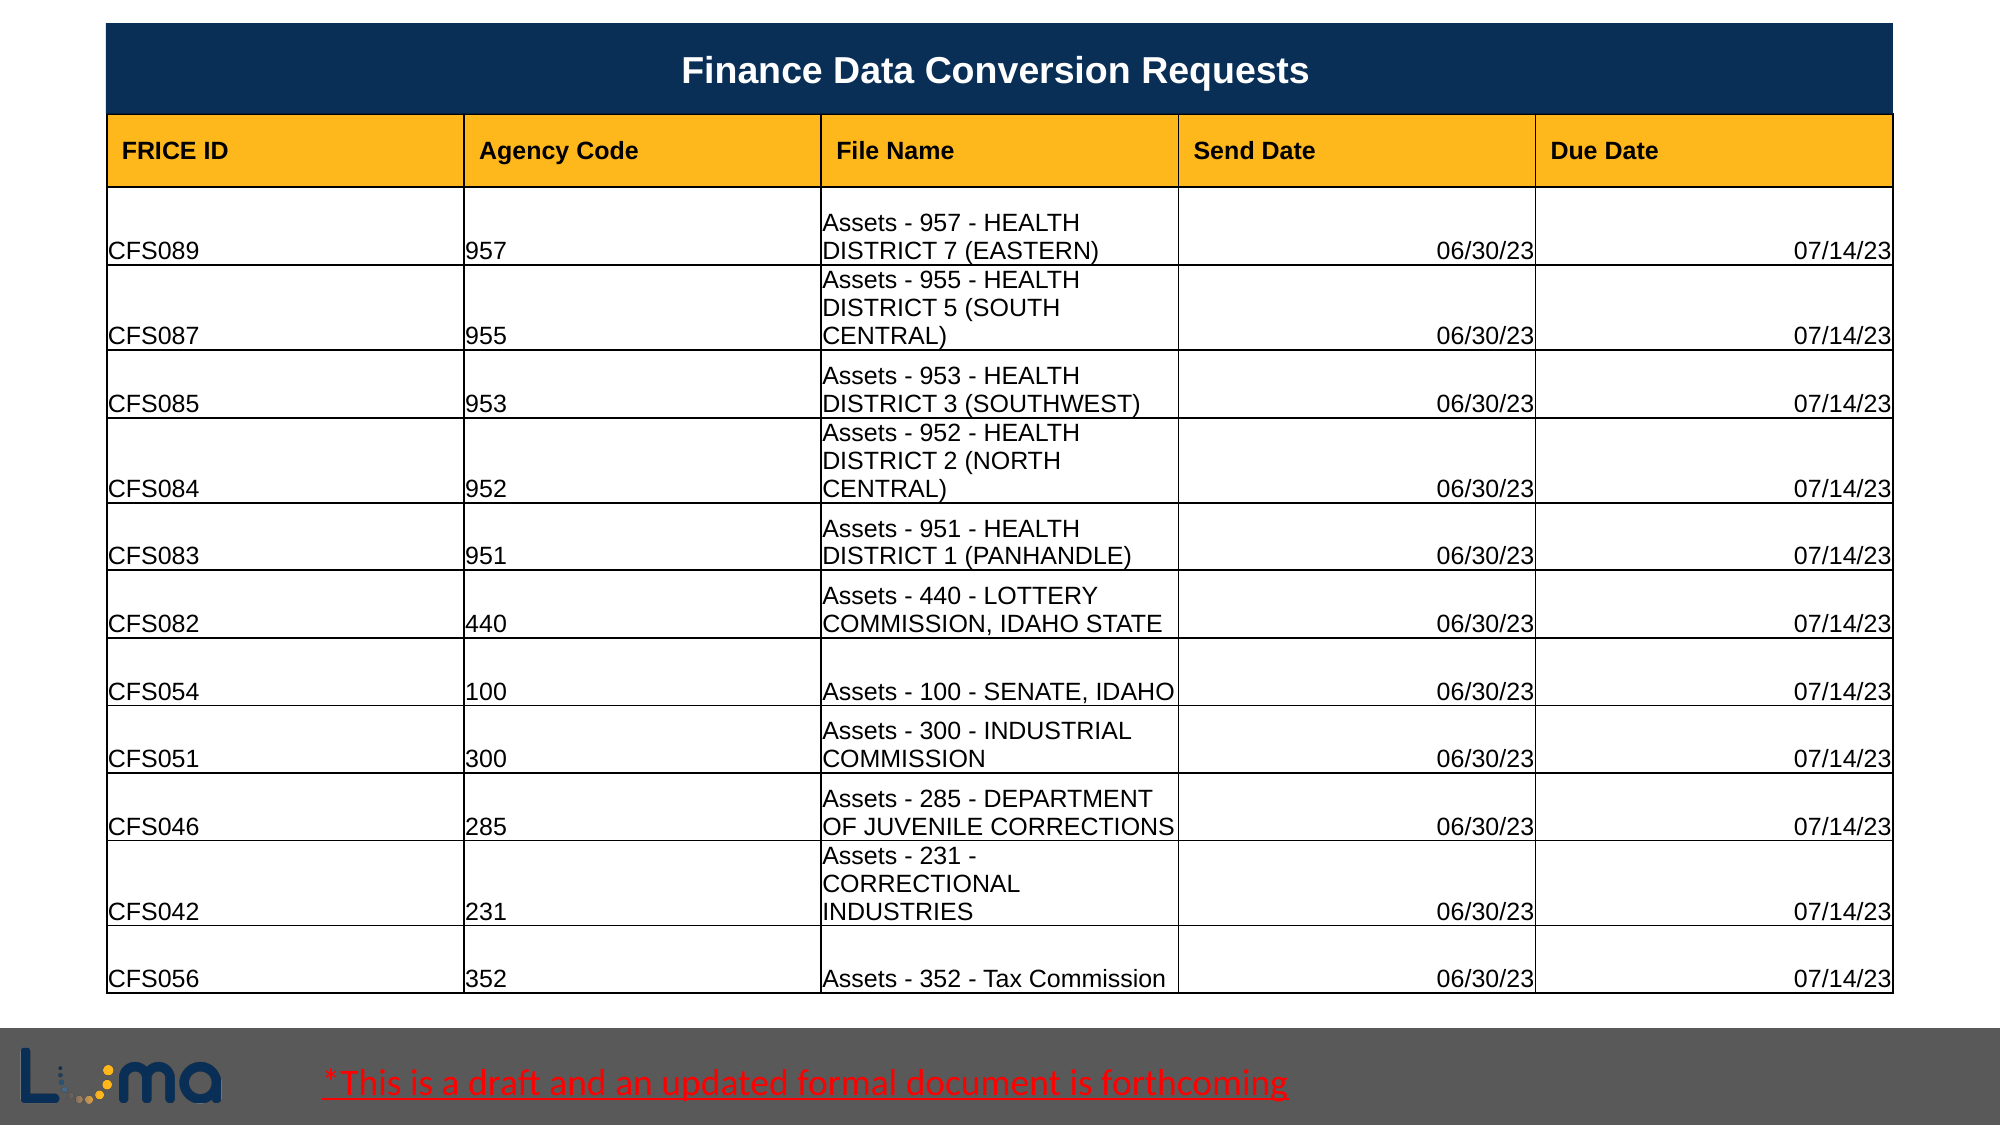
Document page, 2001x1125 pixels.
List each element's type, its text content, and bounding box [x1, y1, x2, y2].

table_cell 07/14/23 [1536, 351, 1892, 417]
table_cell 06/30/23 [1179, 571, 1535, 637]
table_header File Name [822, 115, 1178, 186]
table_cell 07/14/23 [1536, 188, 1892, 264]
table_cell CFS084 [108, 419, 463, 502]
table_cell CFS042 [108, 841, 463, 925]
table_cell 06/30/23 [1179, 266, 1535, 349]
table_cell 06/30/23 [1179, 706, 1535, 772]
table_cell 07/14/23 [1536, 841, 1892, 925]
picture [9, 1044, 233, 1109]
table_cell 07/14/23 [1536, 419, 1892, 502]
table_cell 07/14/23 [1536, 571, 1892, 637]
table_cell 955 [465, 266, 820, 349]
table_header FRICE ID [108, 115, 463, 186]
table_cell 440 [465, 571, 820, 637]
table_cell 300 [465, 706, 820, 772]
text_box [105, 22, 1894, 115]
table_cell 07/14/23 [1536, 639, 1892, 705]
table_cell 953 [465, 351, 820, 417]
table_cell Assets - 952 - HEALTH DISTRICT 2 (NORTH CENTRAL) [822, 419, 1178, 502]
table_cell Assets - 953 - HEALTH DISTRICT 3 (SOUTHWEST) [822, 351, 1178, 417]
table_cell 06/30/23 [1179, 419, 1535, 502]
text_box *This is a draft and an updated formal document is forthcoming [306, 1050, 1390, 1111]
table_cell Assets - 300 - INDUSTRIAL COMMISSION [822, 706, 1178, 772]
table_cell 07/14/23 [1536, 266, 1892, 349]
table_cell Assets - 352 - Tax Commission [822, 926, 1178, 992]
table_cell CFS082 [108, 571, 463, 637]
table_cell CFS085 [108, 351, 463, 417]
table_cell 231 [465, 841, 820, 925]
table_cell 07/14/23 [1536, 926, 1892, 992]
table_cell 957 [465, 188, 820, 264]
table_cell 06/30/23 [1179, 351, 1535, 417]
table_cell CFS089 [108, 188, 463, 264]
table_cell 352 [465, 926, 820, 992]
table_cell Assets - 231 - CORRECTIONAL INDUSTRIES [822, 841, 1178, 925]
table_cell 07/14/23 [1536, 504, 1892, 569]
table_cell Assets - 957 - HEALTH DISTRICT 7 (EASTERN) [822, 188, 1178, 264]
table_cell CFS083 [108, 504, 463, 569]
table_cell CFS051 [108, 706, 463, 772]
table_cell Assets - 955 - HEALTH DISTRICT 5 (SOUTH CENTRAL) [822, 266, 1178, 349]
table_header Send Date [1179, 115, 1535, 186]
table_cell CFS054 [108, 639, 463, 705]
table_cell Assets - 951 - HEALTH DISTRICT 1 (PANHANDLE) [822, 504, 1178, 569]
table_cell 285 [465, 774, 820, 840]
table_cell 06/30/23 [1179, 188, 1535, 264]
table_cell 06/30/23 [1179, 639, 1535, 705]
table_cell CFS056 [108, 926, 463, 992]
table_cell 06/30/23 [1179, 504, 1535, 569]
text_box Finance Data Conversion Requests [150, 38, 1850, 99]
table_cell 07/14/23 [1536, 774, 1892, 840]
table_cell 07/14/23 [1536, 706, 1892, 772]
table_cell CFS046 [108, 774, 463, 840]
table_cell 06/30/23 [1179, 841, 1535, 925]
table_cell Assets - 100 - SENATE, IDAHO [822, 639, 1178, 705]
table_cell 06/30/23 [1179, 774, 1535, 840]
table_cell 951 [465, 504, 820, 569]
table_cell 06/30/23 [1179, 926, 1535, 992]
table_cell 100 [465, 639, 820, 705]
table_header Agency Code [465, 115, 820, 186]
table_cell Assets - 440 - LOTTERY COMMISSION, IDAHO STATE [822, 571, 1178, 637]
table_cell 952 [465, 419, 820, 502]
table_cell CFS087 [108, 266, 463, 349]
table_header Due Date [1536, 115, 1892, 186]
table_cell Assets - 285 - DEPARTMENT OF JUVENILE CORRECTIONS [822, 774, 1178, 840]
